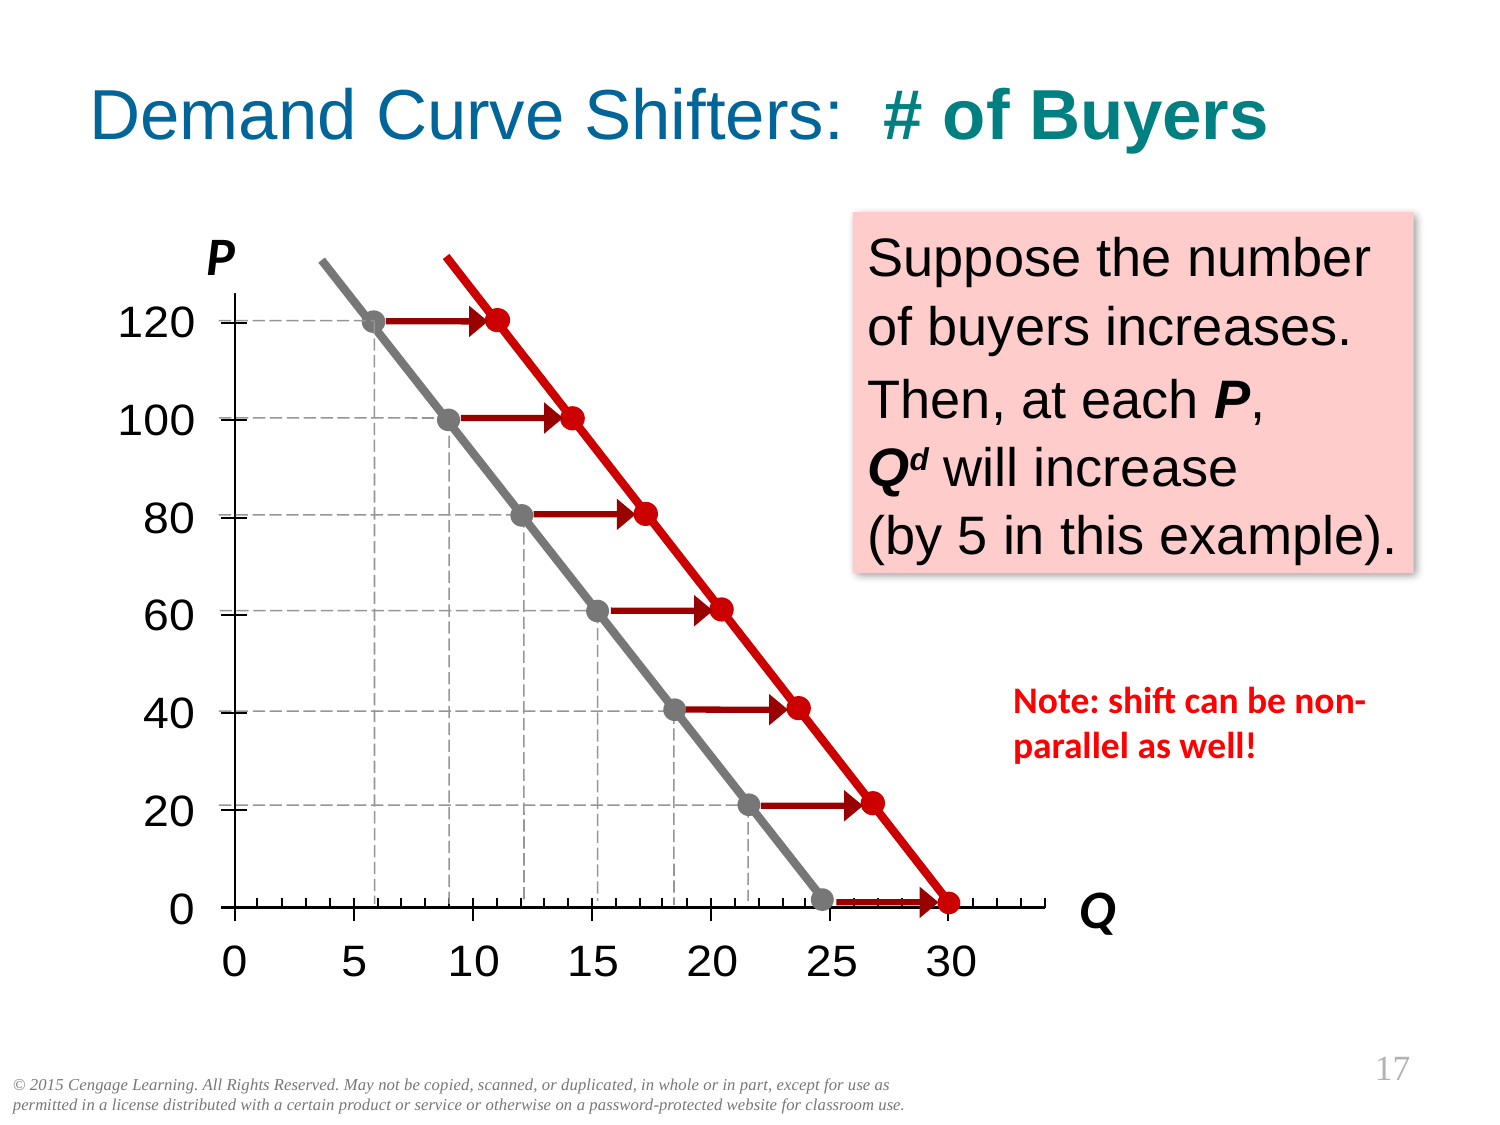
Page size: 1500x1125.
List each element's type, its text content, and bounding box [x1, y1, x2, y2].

text_box Suppose the number of buyers increases. Then, at each P, Qd will increase (by 5 in this example). [1133, 212, 1414, 574]
title Demand Curve Shifters: # of Buyers [74, 55, 1394, 167]
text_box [760, 791, 885, 815]
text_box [385, 308, 510, 332]
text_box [533, 502, 658, 526]
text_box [836, 891, 961, 915]
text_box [64, 213, 1133, 1024]
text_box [460, 406, 585, 430]
text_box Note: shift can be non-parallel as well! [1138, 668, 1477, 773]
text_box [610, 597, 734, 621]
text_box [685, 696, 811, 720]
